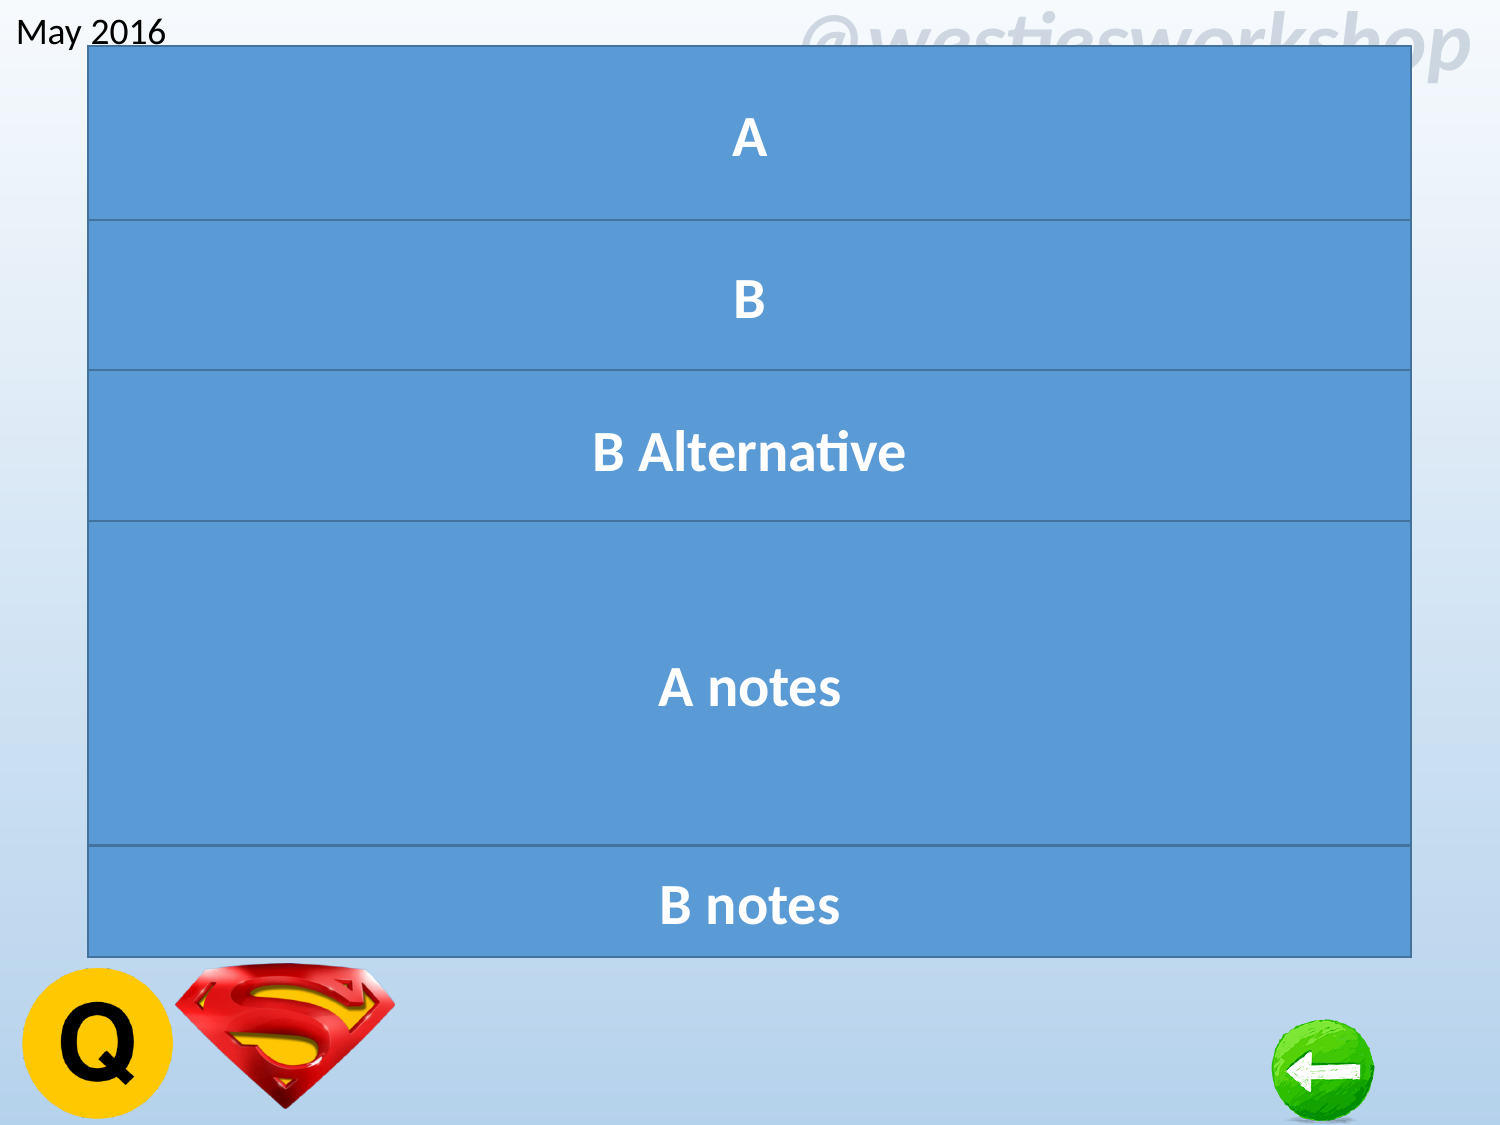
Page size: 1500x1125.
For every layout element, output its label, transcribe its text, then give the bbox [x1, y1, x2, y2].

picture [0, 45, 1412, 1125]
picture [1269, 1019, 1376, 1125]
text_box May 2016 [1, 0, 182, 60]
